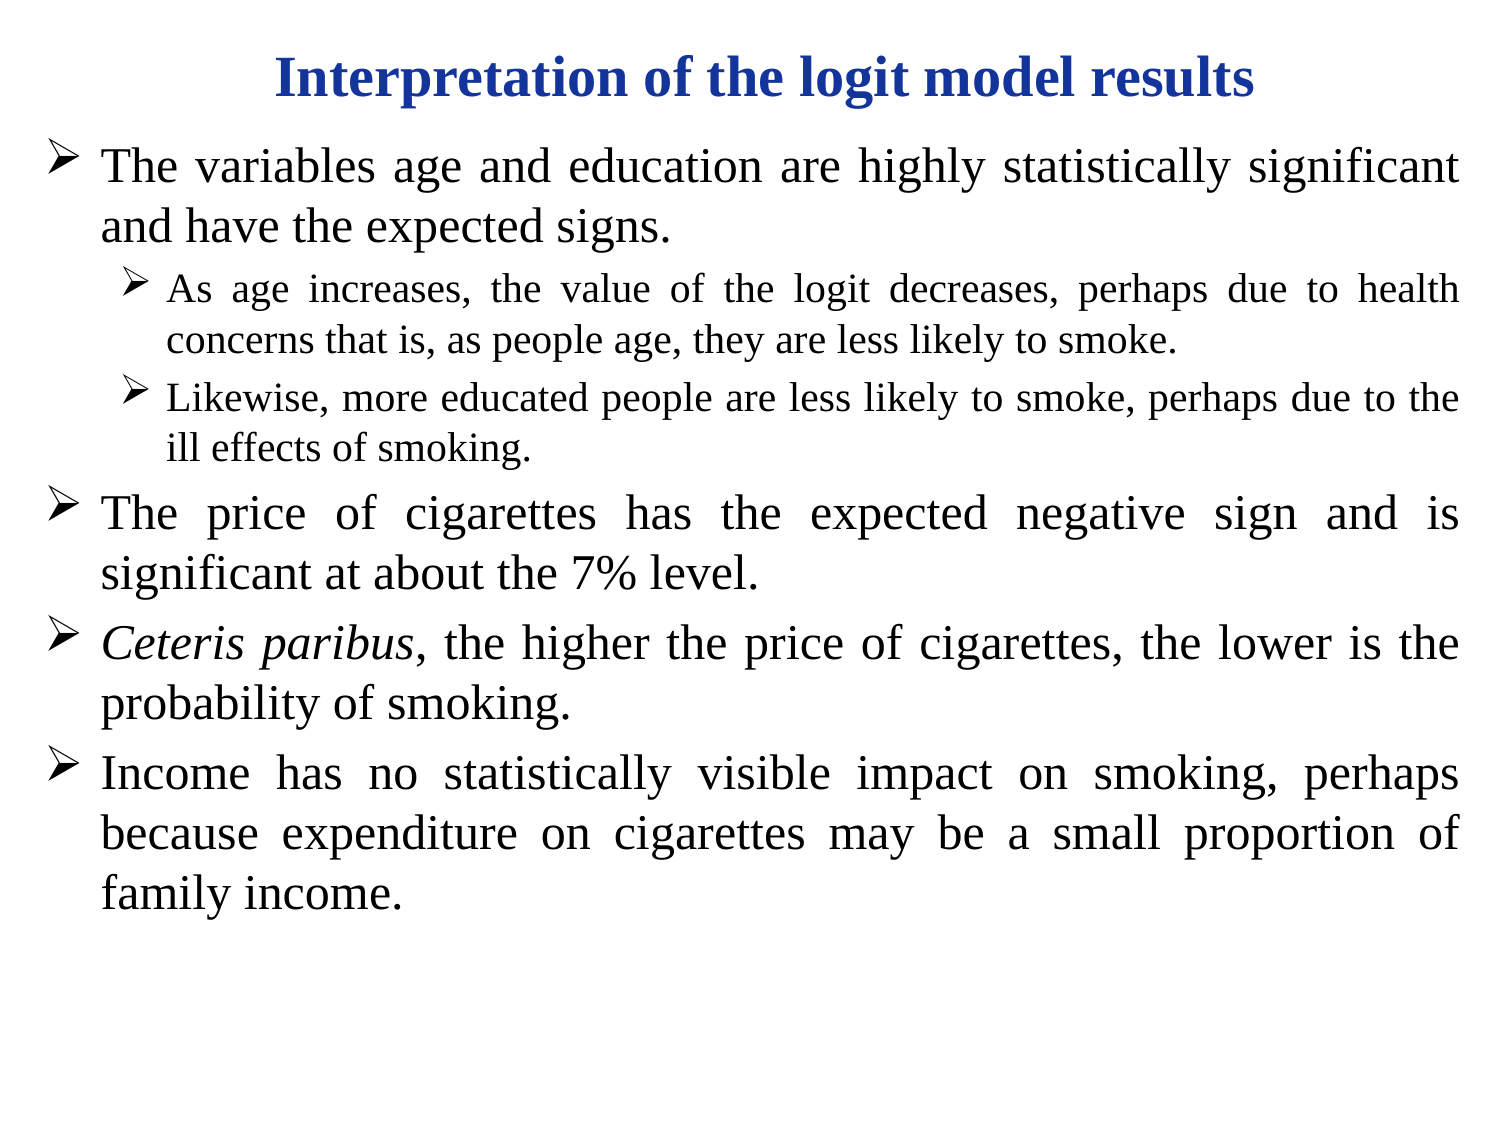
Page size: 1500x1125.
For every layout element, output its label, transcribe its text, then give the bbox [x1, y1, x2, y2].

list The variables age and education are highly statistically significant and have the expected signs. As age increases, the value of the logit decreases, perhaps due to health concerns that is, as people age, they are less likely to smoke. Likewise, more educated people are less likely to smoke, perhaps due to the ill effects of smoking. The price of cigarettes has the expected negative sign and is significant at about the 7% level. Ceteris paribus, the higher the price of cigarettes, the lower is the probability of smoking. Income has no statistically visible impact on smoking, perhaps because expenditure on cigarettes may be a small proportion of family income. [29, 125, 1477, 1024]
title Interpretation of the logit model results [82, 31, 1447, 125]
